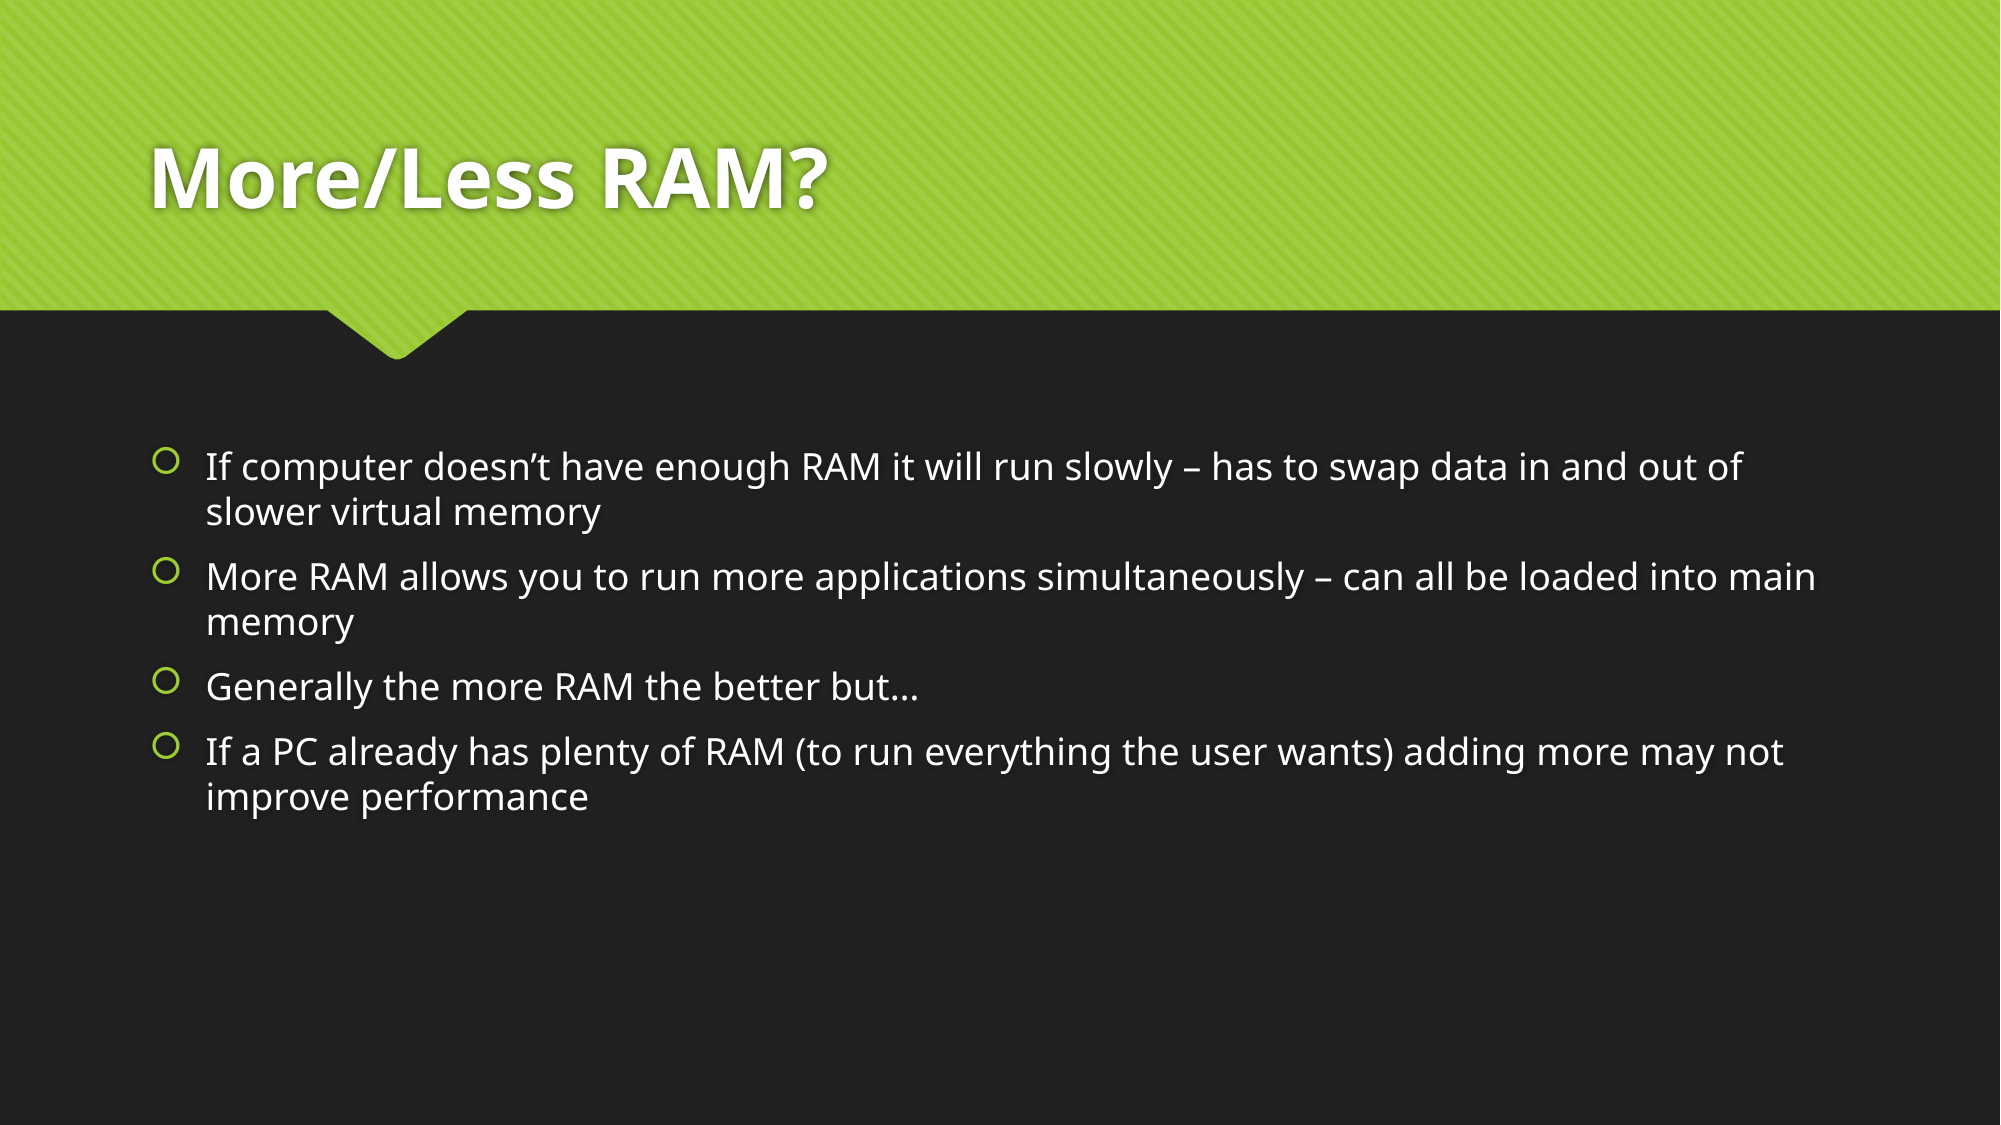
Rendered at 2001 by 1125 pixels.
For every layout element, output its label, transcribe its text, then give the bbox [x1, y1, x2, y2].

list If computer doesn’t have enough RAM it will run slowly – has to swap data in and out of slower virtual memory More RAM allows you to run more applications simultaneously – can all be loaded into main memory Generally the more RAM the better but… If a PC already has plenty of RAM (to run everything the user wants) adding more may not improve performance [134, 364, 1866, 962]
title More/Less RAM? [132, 73, 1868, 233]
